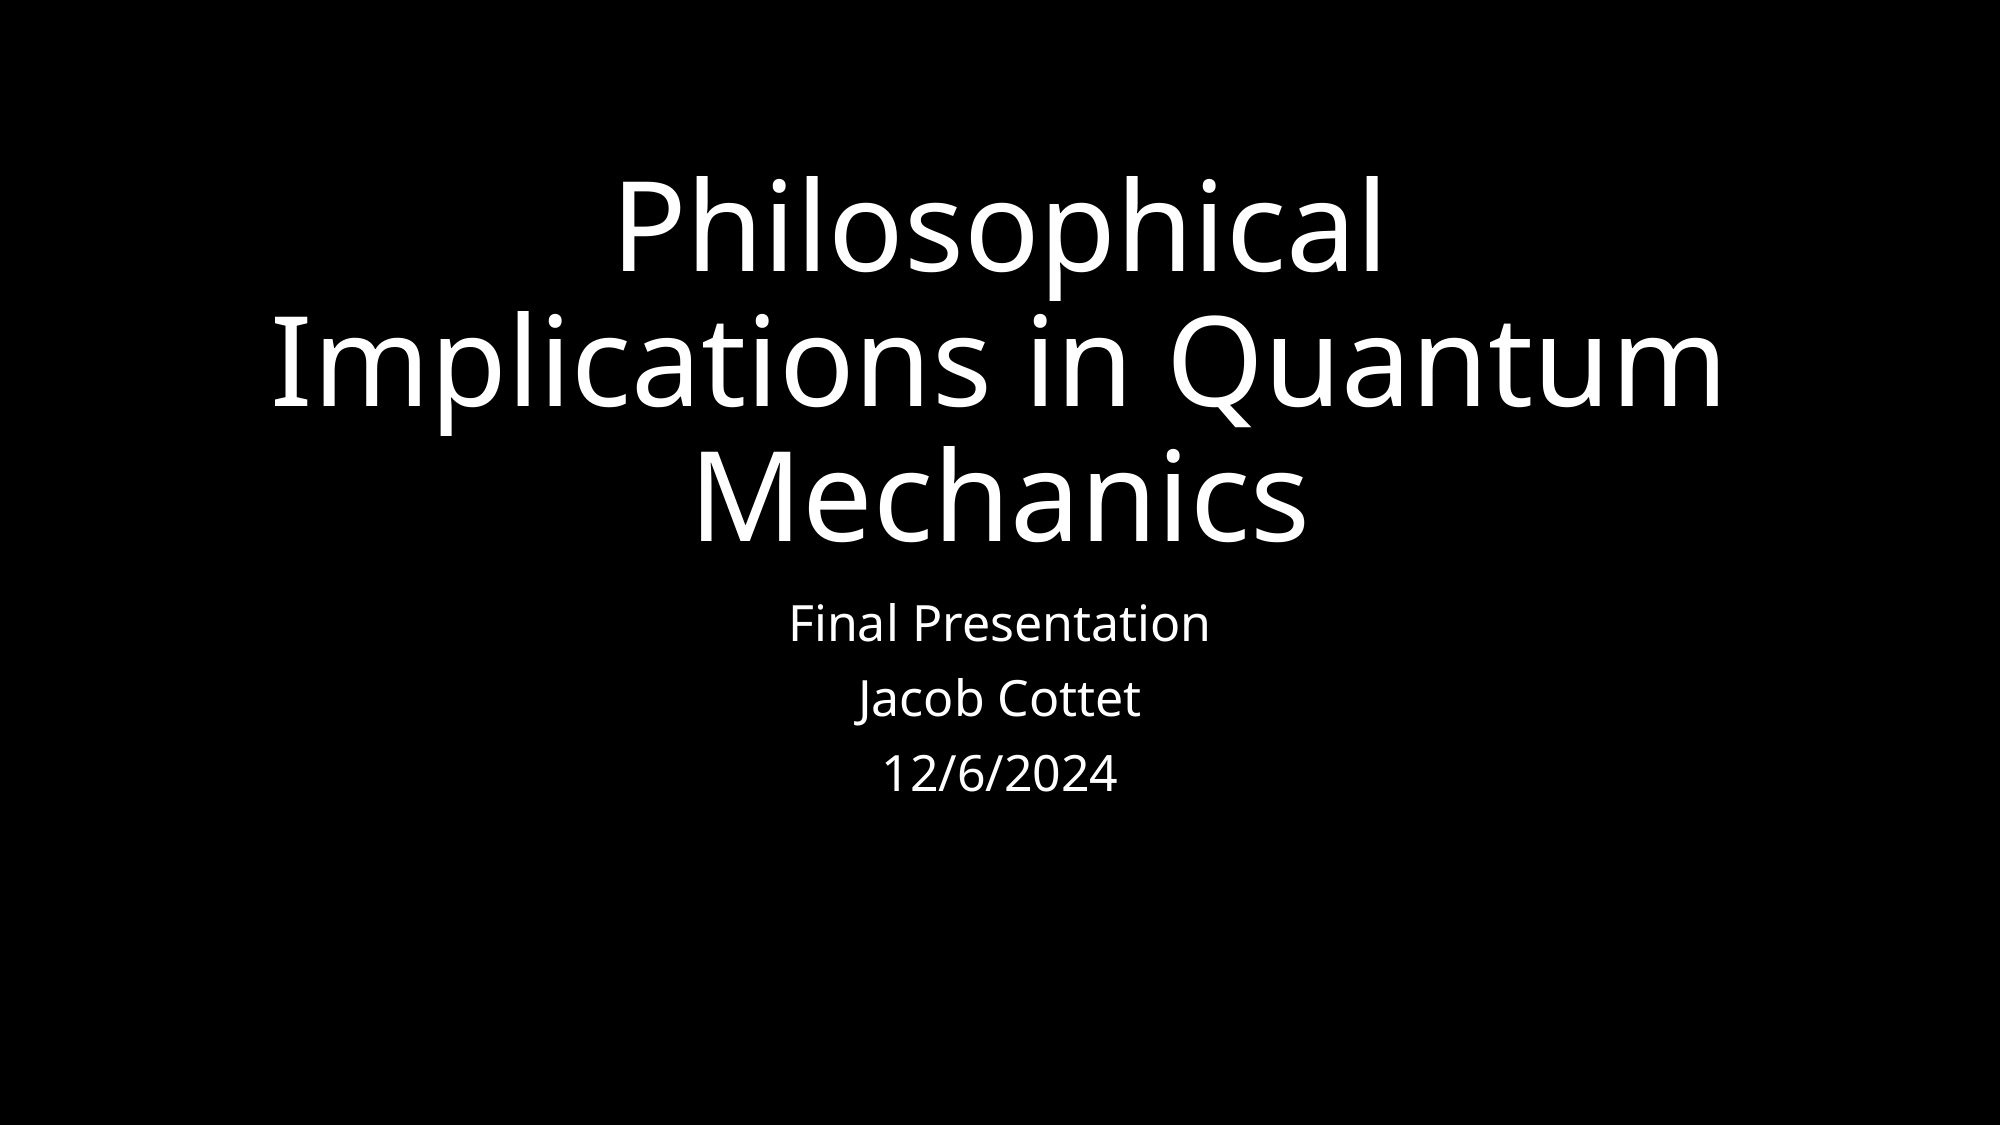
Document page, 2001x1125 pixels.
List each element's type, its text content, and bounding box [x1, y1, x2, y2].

subtitle Final Presentation Jacob Cottet 12/6/2024 [249, 590, 1750, 863]
title Philosophical Implications in Quantum Mechanics [249, 184, 1750, 576]
